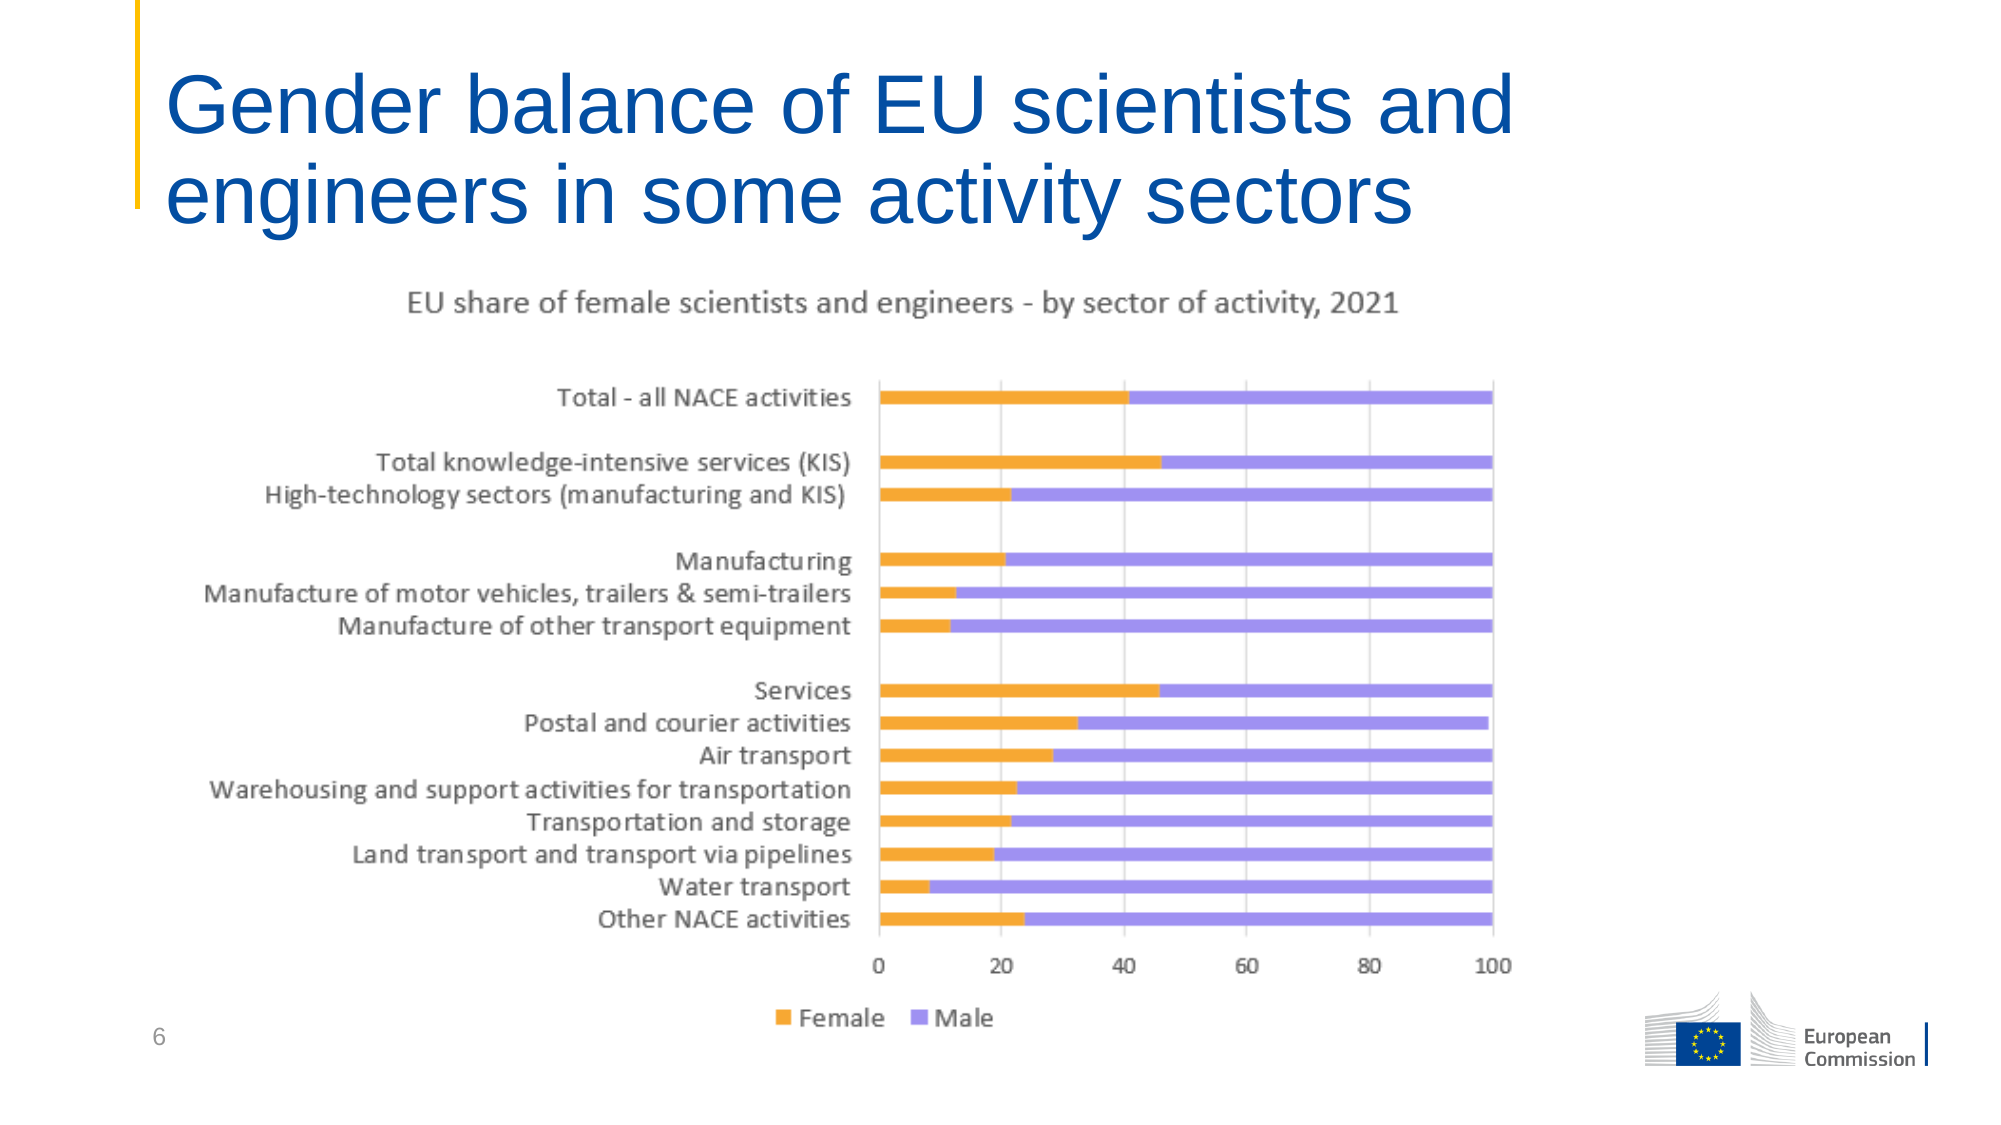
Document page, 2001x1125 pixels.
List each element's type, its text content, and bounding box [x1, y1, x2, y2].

title Gender balance of EU scientists and engineers in some activity sectors [150, 87, 1765, 242]
slide_number 6 [137, 1005, 189, 1066]
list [189, 241, 1531, 1069]
picture [1645, 991, 1928, 1066]
